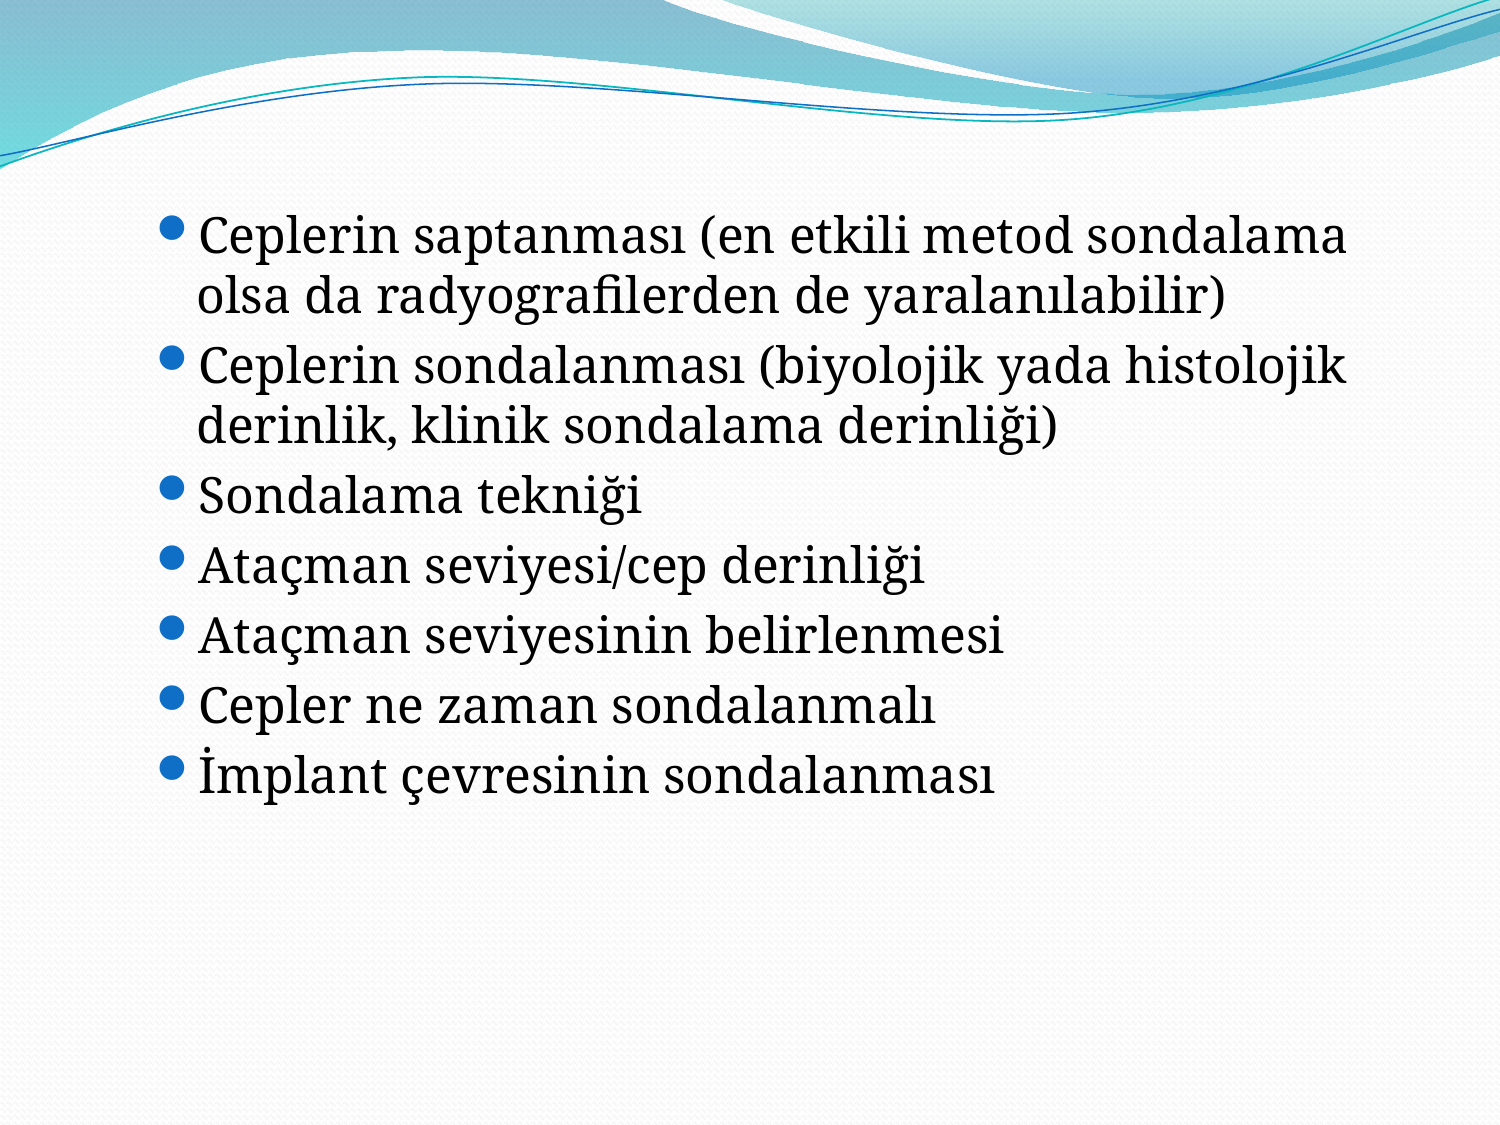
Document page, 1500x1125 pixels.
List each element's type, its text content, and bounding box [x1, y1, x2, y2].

list Ceplerin saptanması (en etkili metod sondalama olsa da radyografilerden de yaralanılabilir) Ceplerin sondalanması (biyolojik yada histolojik derinlik, klinik sondalama derinliği) Sondalama tekniği Ataçman seviyesi/cep derinliği Ataçman seviyesinin belirlenmesi Cepler ne zaman sondalanmalı İmplant çevresinin sondalanması [76, 196, 1427, 939]
